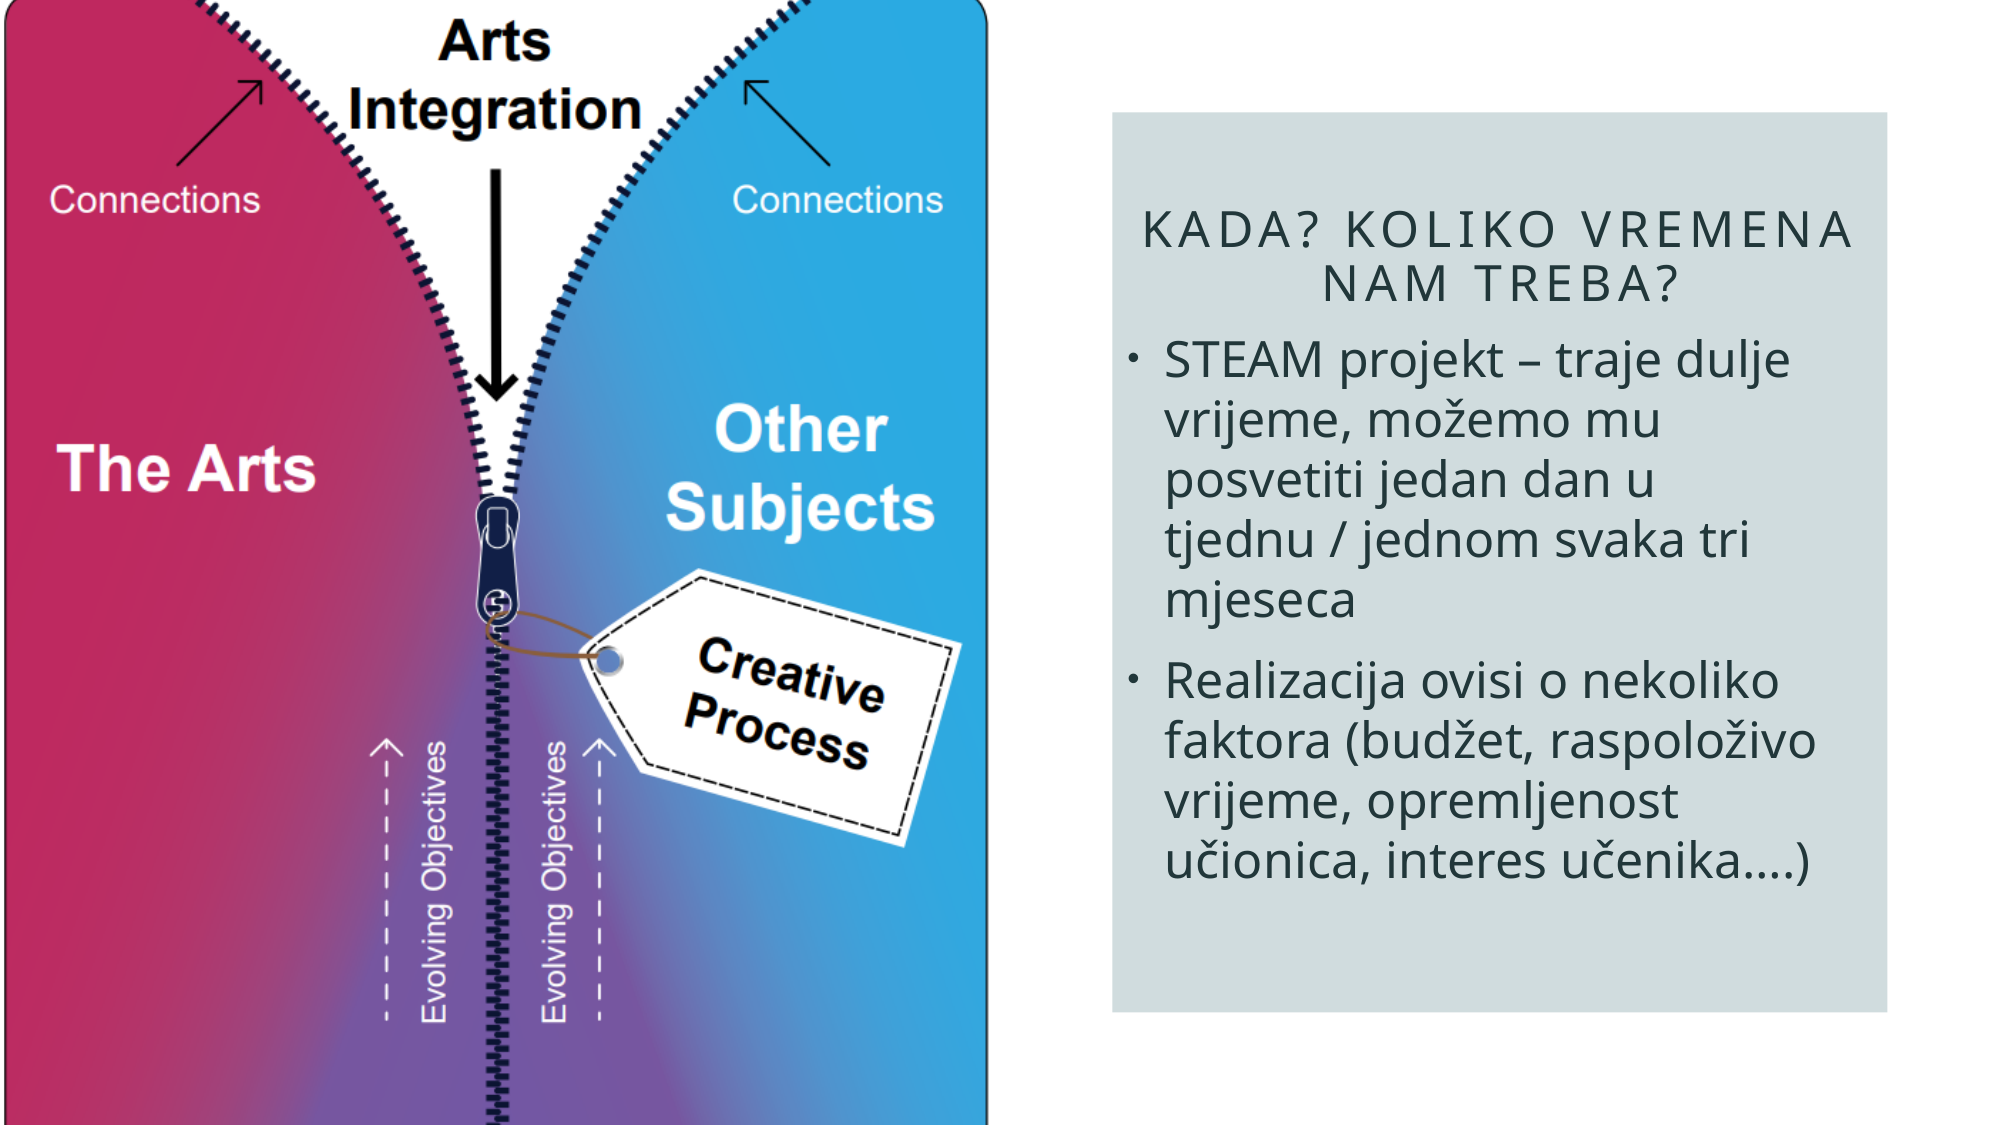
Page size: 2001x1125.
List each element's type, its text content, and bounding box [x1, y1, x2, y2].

picture [0, 0, 1000, 1125]
text_box [1111, 111, 1888, 1013]
list STEAM projekt – traje dulje vrijeme, možemo mu posvetiti jedan dan u tjednu / jednom svaka tri mjeseca Realizacija ovisi o nekoliko faktora (budžet, raspoloživo vrijeme, opremljenost učionica, interes učenika….) [1112, 320, 1858, 1028]
text_box [1000, 0, 2000, 1125]
title Kada? Koliko vremena nam treba? [1112, 157, 1888, 321]
